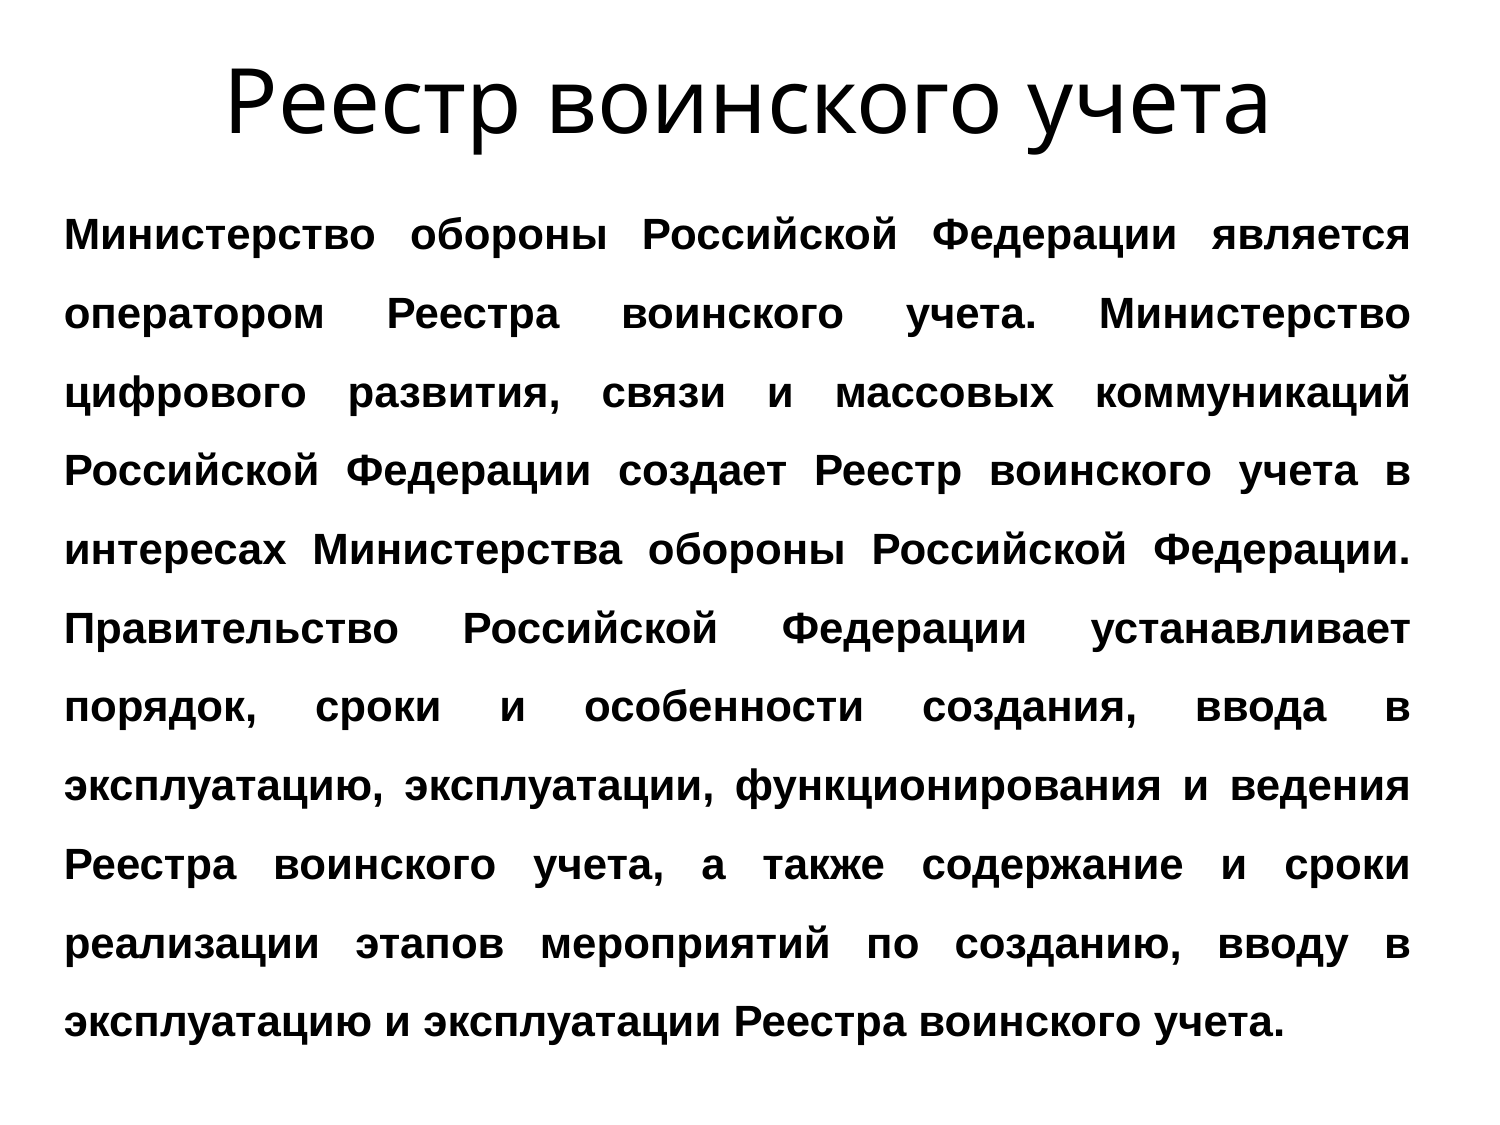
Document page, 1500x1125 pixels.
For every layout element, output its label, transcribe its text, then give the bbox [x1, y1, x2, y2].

text_box Реестр воинского учета [48, 35, 1449, 159]
list Министерство обороны Российской Федерации является оператором Реестра воинского учета. Министерство цифрового развития, связи и массовых коммуникаций Российской Федерации создает Реестр воинского учета в интересах Министерства обороны Российской Федерации. Правительство Российской Федерации устанавливает порядок, сроки и особенности создания, ввода в эксплуатацию, эксплуатации, функционирования и ведения Реестра воинского учета, а также содержание и сроки реализации этапов мероприятий по созданию, вводу в эксплуатацию и эксплуатации Реестра воинского учета. [48, 159, 1428, 1077]
